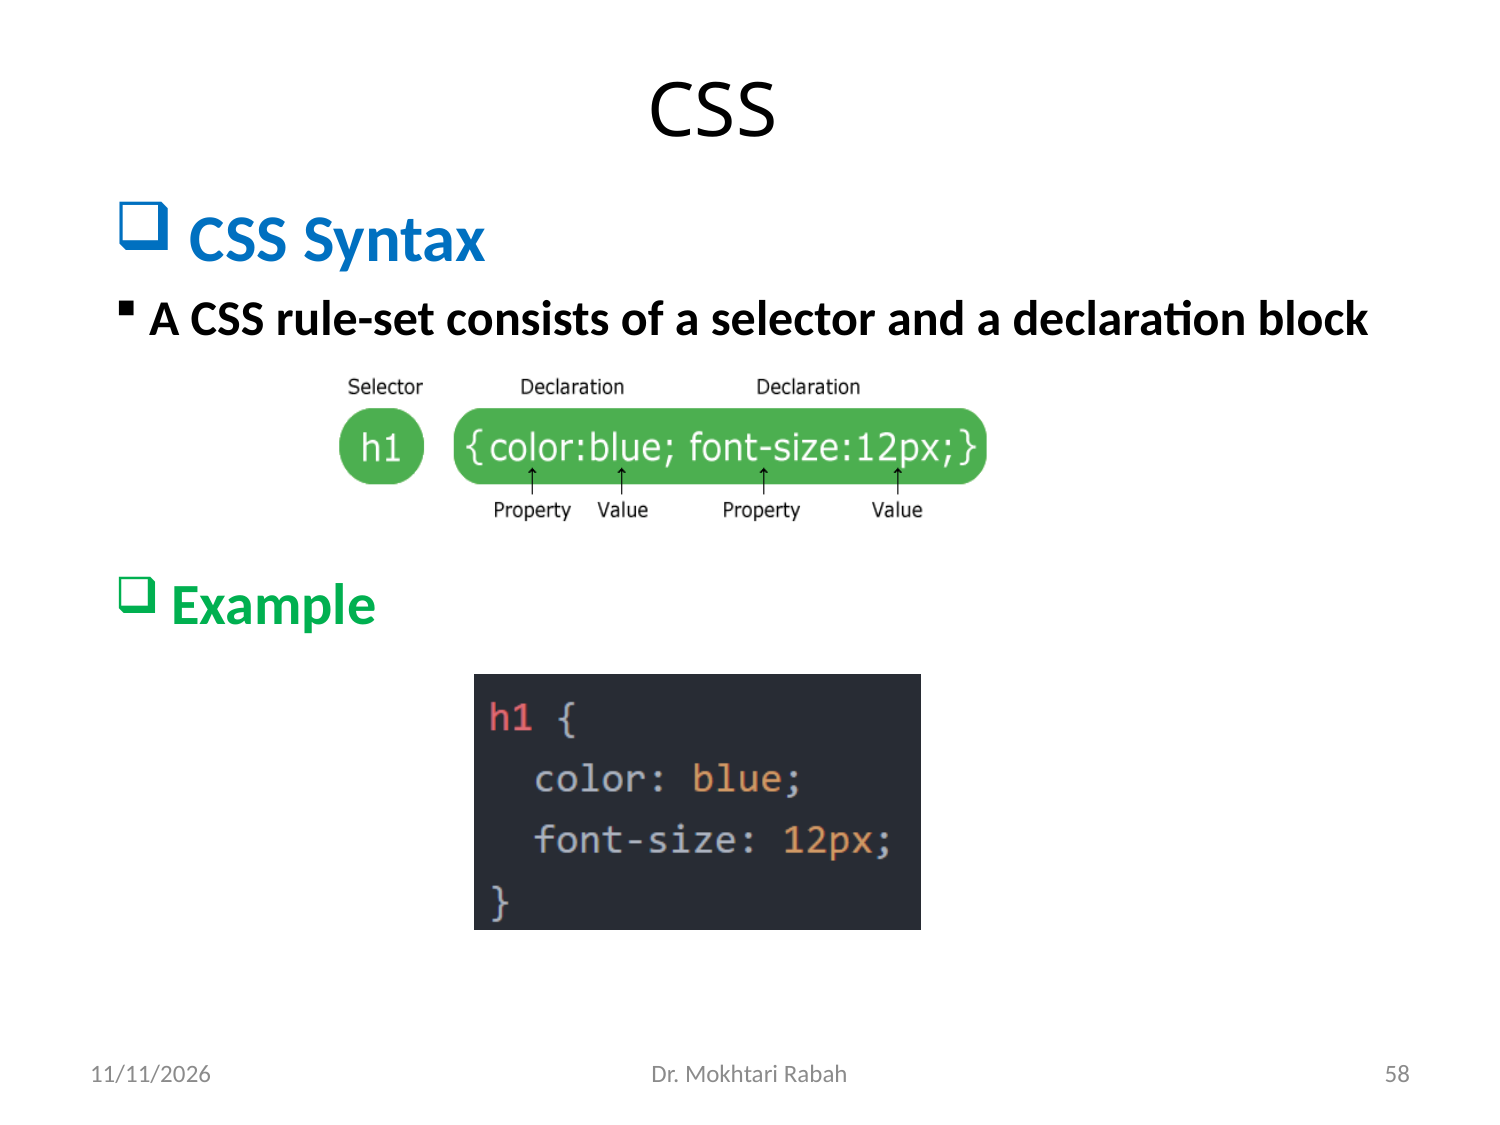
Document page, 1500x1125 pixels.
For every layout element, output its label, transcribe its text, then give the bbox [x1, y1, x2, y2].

title CSS [75, 37, 1350, 175]
picture [474, 674, 921, 930]
footer Dr. Mokhtari Rabah [512, 1042, 988, 1103]
slide_number 58 [1074, 1042, 1425, 1103]
picture [337, 374, 989, 526]
subtitle CSS Syntax A CSS rule-set consists of a selector and a declaration block Example [98, 185, 1452, 1002]
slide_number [75, 1042, 425, 1103]
